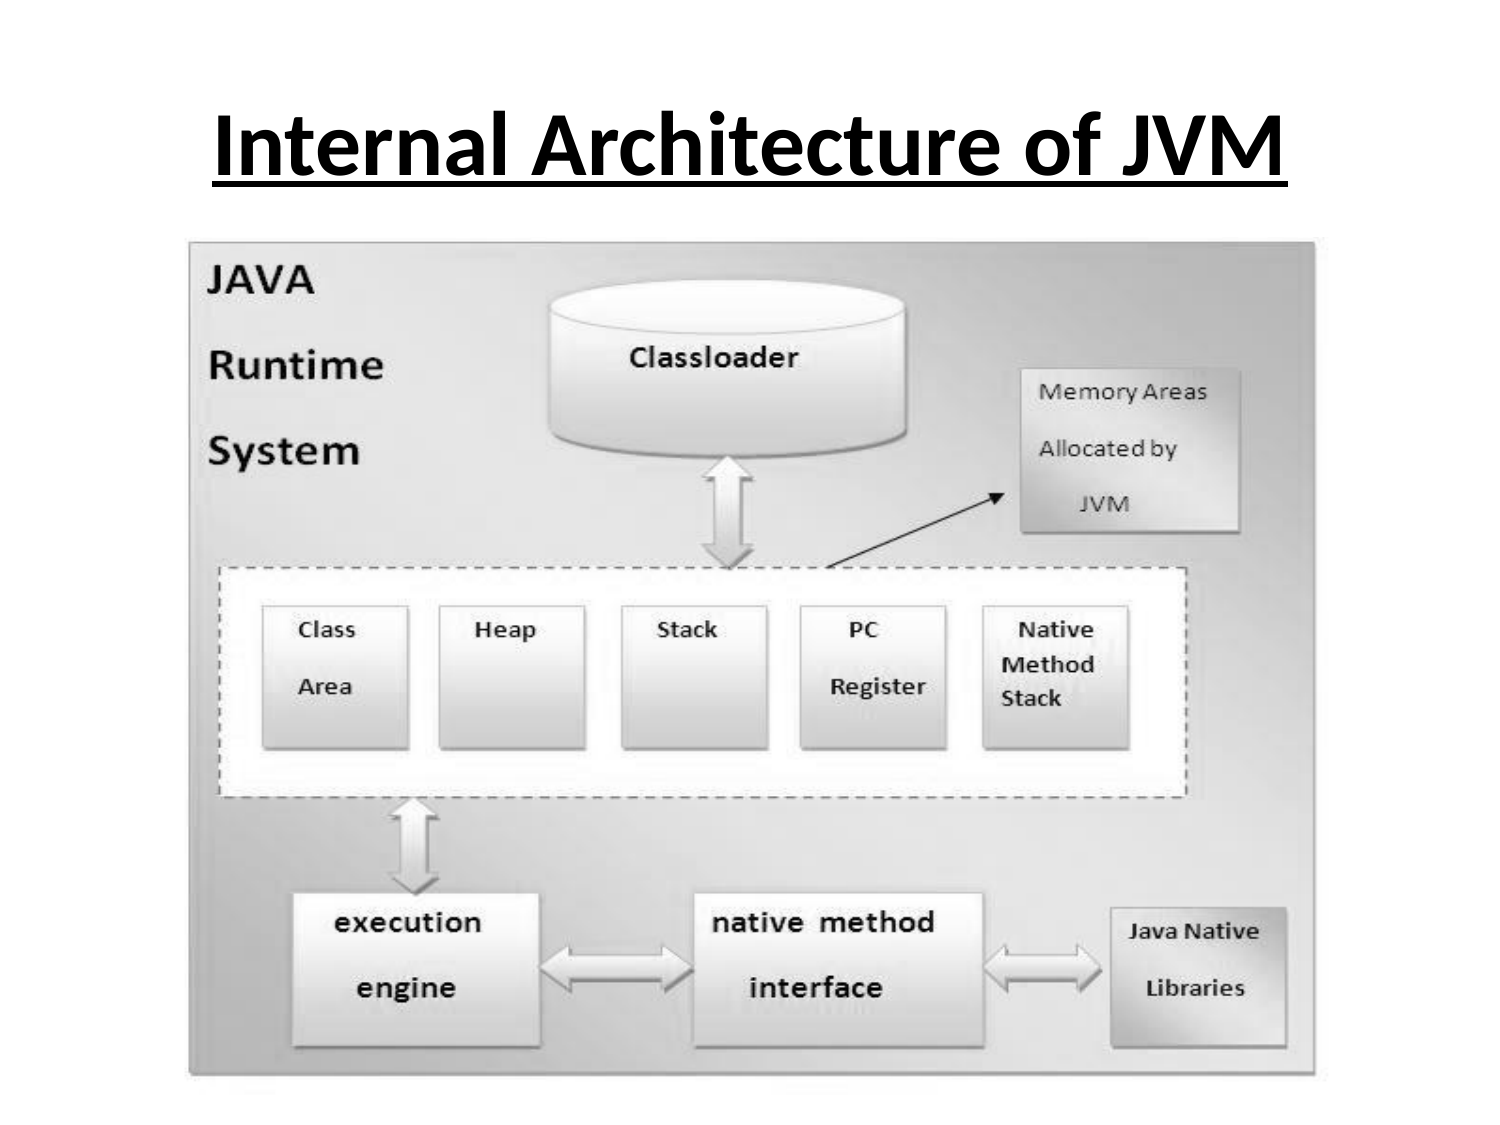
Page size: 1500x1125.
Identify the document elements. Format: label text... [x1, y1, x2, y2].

title Internal Architecture of JVM [75, 45, 1425, 233]
picture [124, 237, 1401, 1101]
